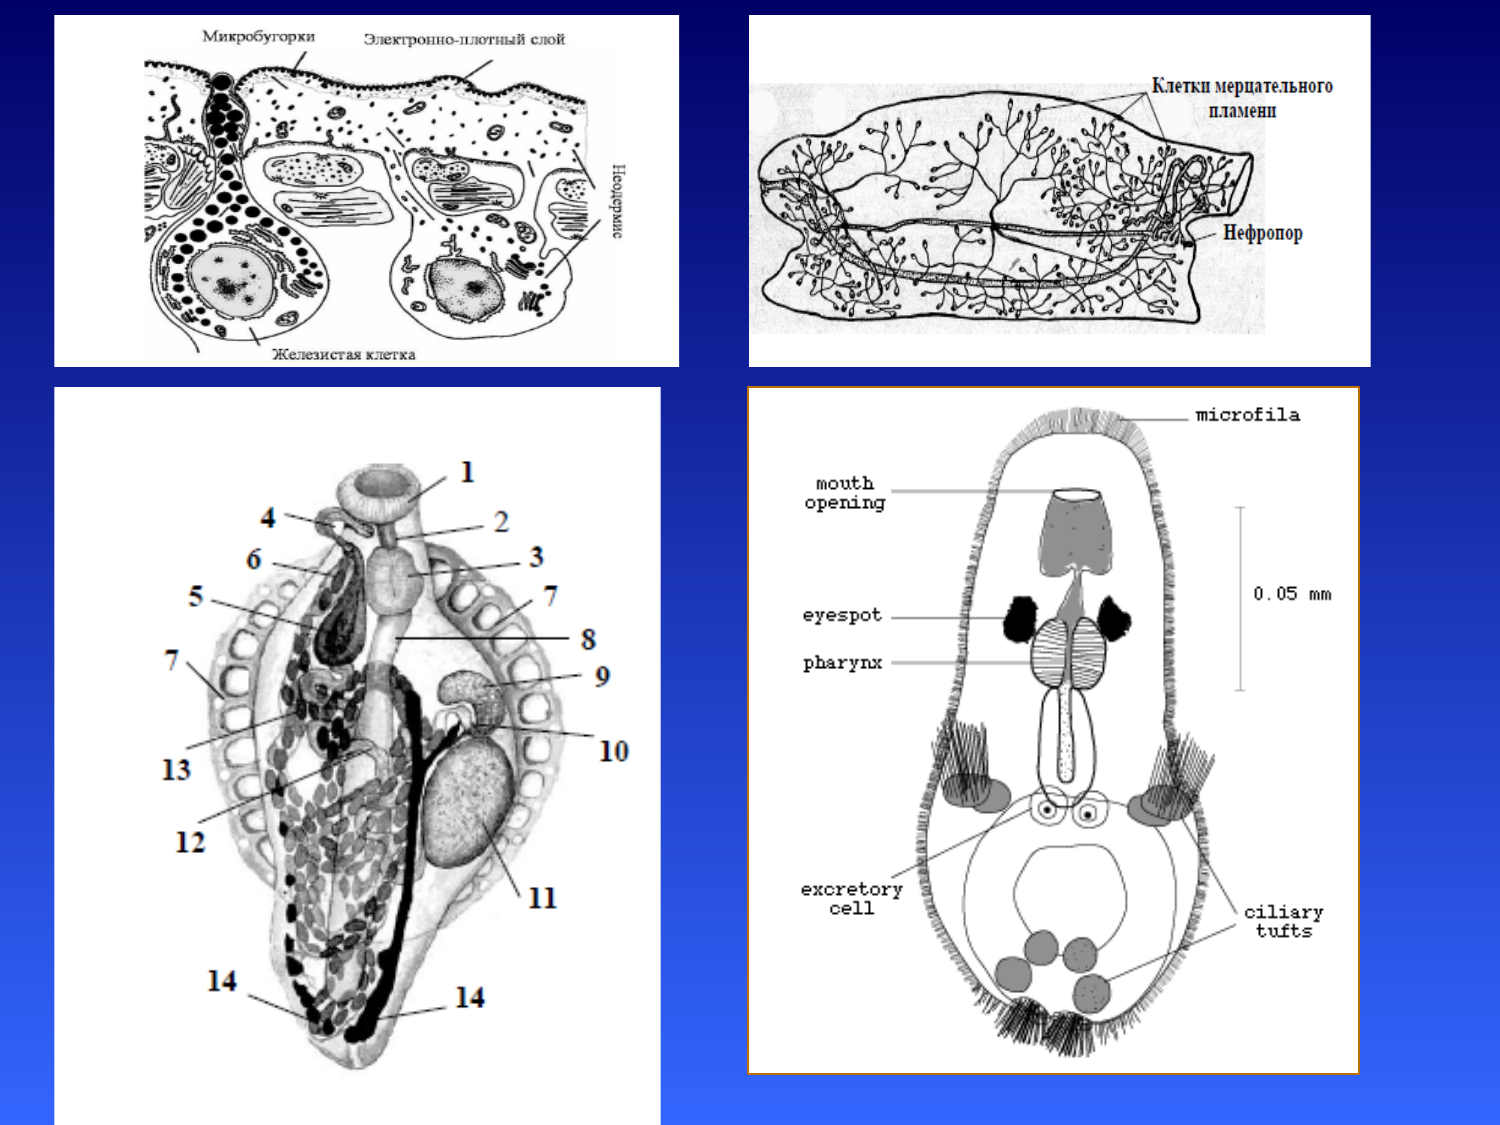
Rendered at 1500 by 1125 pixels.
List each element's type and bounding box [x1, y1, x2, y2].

picture [54, 387, 661, 1125]
list [54, 15, 680, 367]
picture [748, 387, 1358, 1073]
list [749, 15, 1371, 367]
